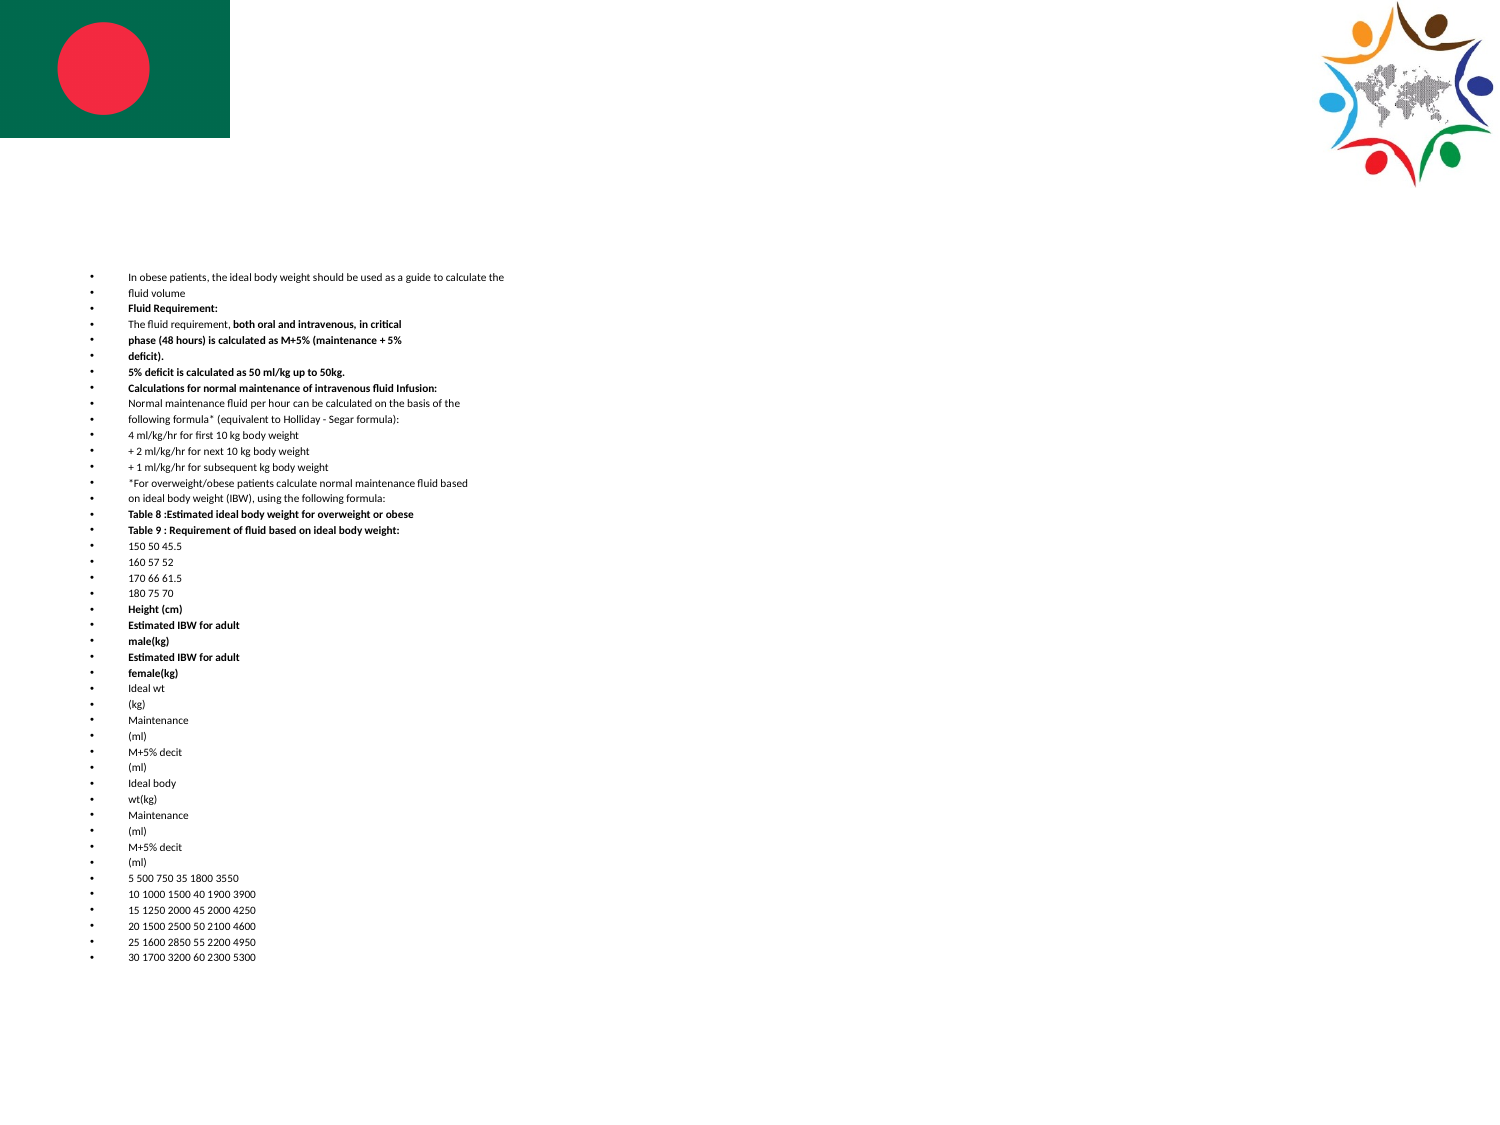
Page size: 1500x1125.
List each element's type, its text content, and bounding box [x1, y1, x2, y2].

picture [1312, 0, 1500, 188]
list In obese patients, the ideal body weight should be used as a guide to calculate the fluid volume Fluid Requirement: The fluid requirement, both oral and intravenous, in critical phase (48 hours) is calculated as M+5% (maintenance + 5% deficit). 5% deficit is calculated as 50 ml/kg up to 50kg. Calculations for normal maintenance of intravenous fluid Infusion: Normal maintenance fluid per hour can be calculated on the basis of the following formula* (equivalent to Holliday - Segar formula): 4 ml/kg/hr for first 10 kg body weight + 2 ml/kg/hr for next 10 kg body weight + 1 ml/kg/hr for subsequent kg body weight *For overweight/obese patients calculate normal maintenance fluid based on ideal body weight (IBW), using the following formula: Table 8 :Estimated ideal body weight for overweight or obese Table 9 : Requirement of fluid based on ideal body weight: 150 50 45.5 160 57 52 170 66 61.5 180 75 70 Height (cm) Estimated IBW for adult male(kg) Estimated IBW for adult female(kg) Ideal wt (kg) Maintenance (ml) M+5% decit (ml) Ideal body wt(kg) Maintenance (ml) M+5% decit (ml) 5 500 750 35 1800 3550 10 1000 1500 40 1900 3900 15 1250 2000 45 2000 4250 20 1500 2500 50 2100 4600 25 1600 2850 55 2200 4950 30 1700 3200 60 2300 5300 [75, 262, 1425, 1005]
picture [0, 0, 230, 138]
